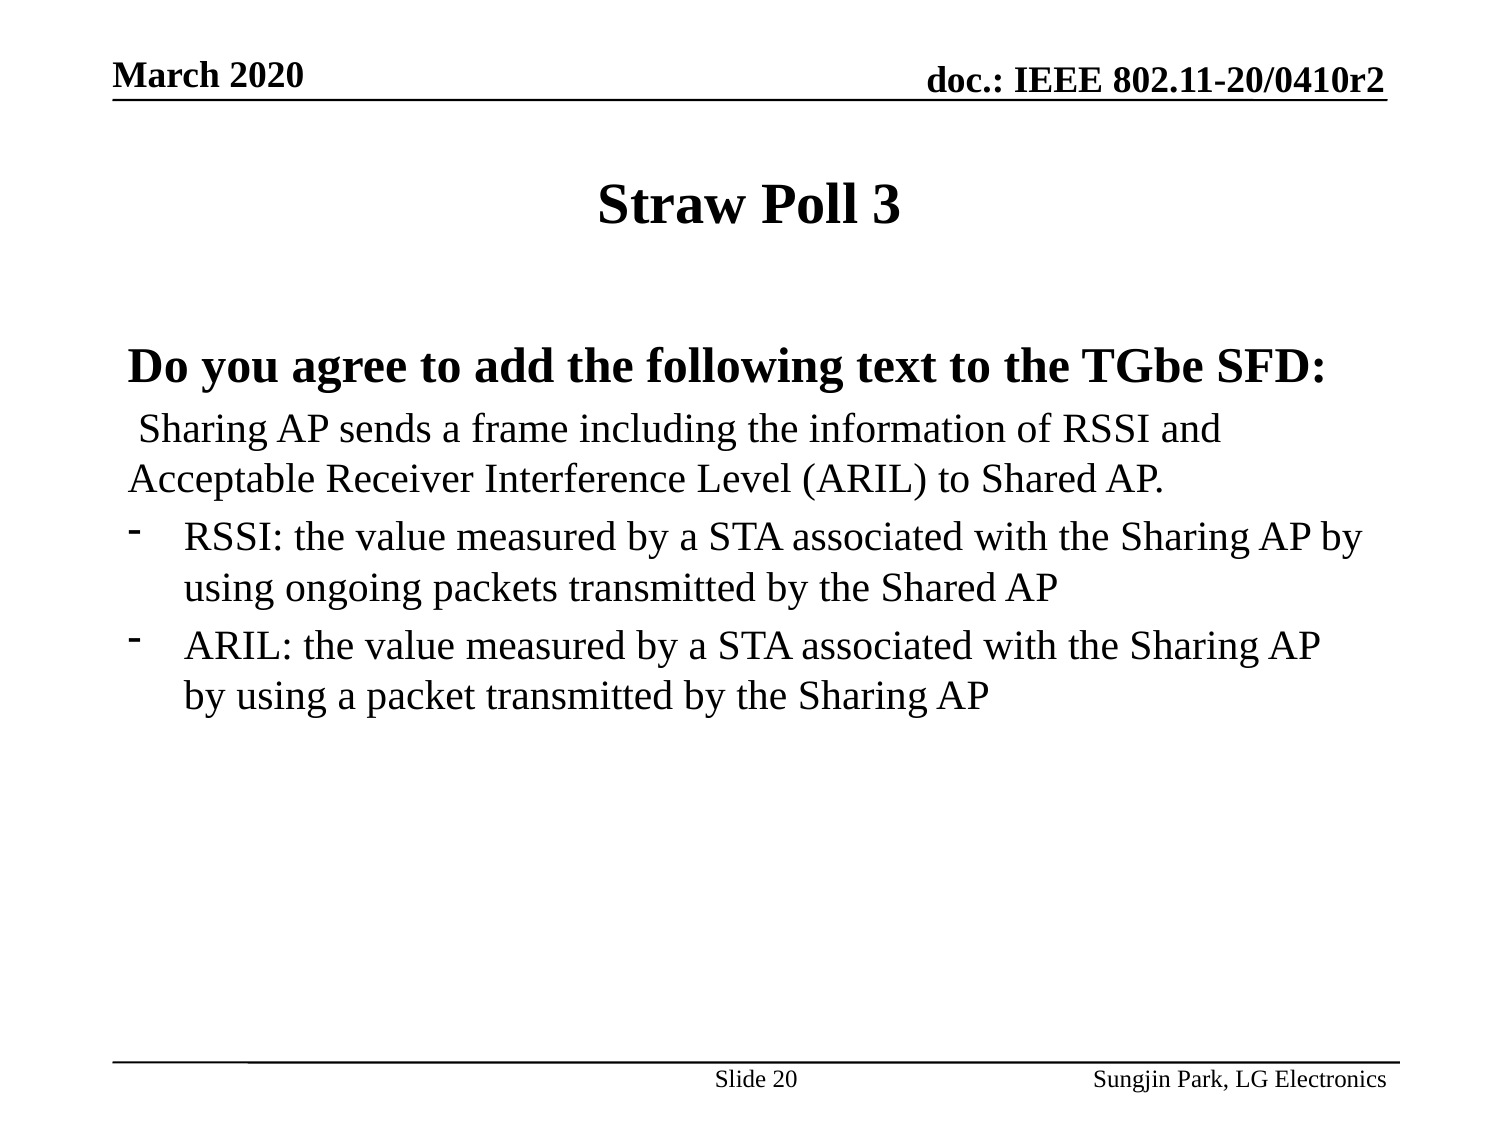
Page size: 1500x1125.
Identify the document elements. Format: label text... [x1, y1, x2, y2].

title Straw Poll 3 [112, 112, 1388, 288]
list Do you agree to add the following text to the TGbe SFD: Sharing AP sends a frame including the information of RSSI and Acceptable Receiver Interference Level (ARIL) to Shared AP. RSSI: the value measured by a STA associated with the Sharing AP by using ongoing packets transmitted by the Shared AP ARIL: the value measured by a STA associated with the Sharing AP by using a packet transmitted by the Sharing AP [112, 324, 1388, 1063]
slide_number Slide 20 [712, 1061, 800, 1093]
